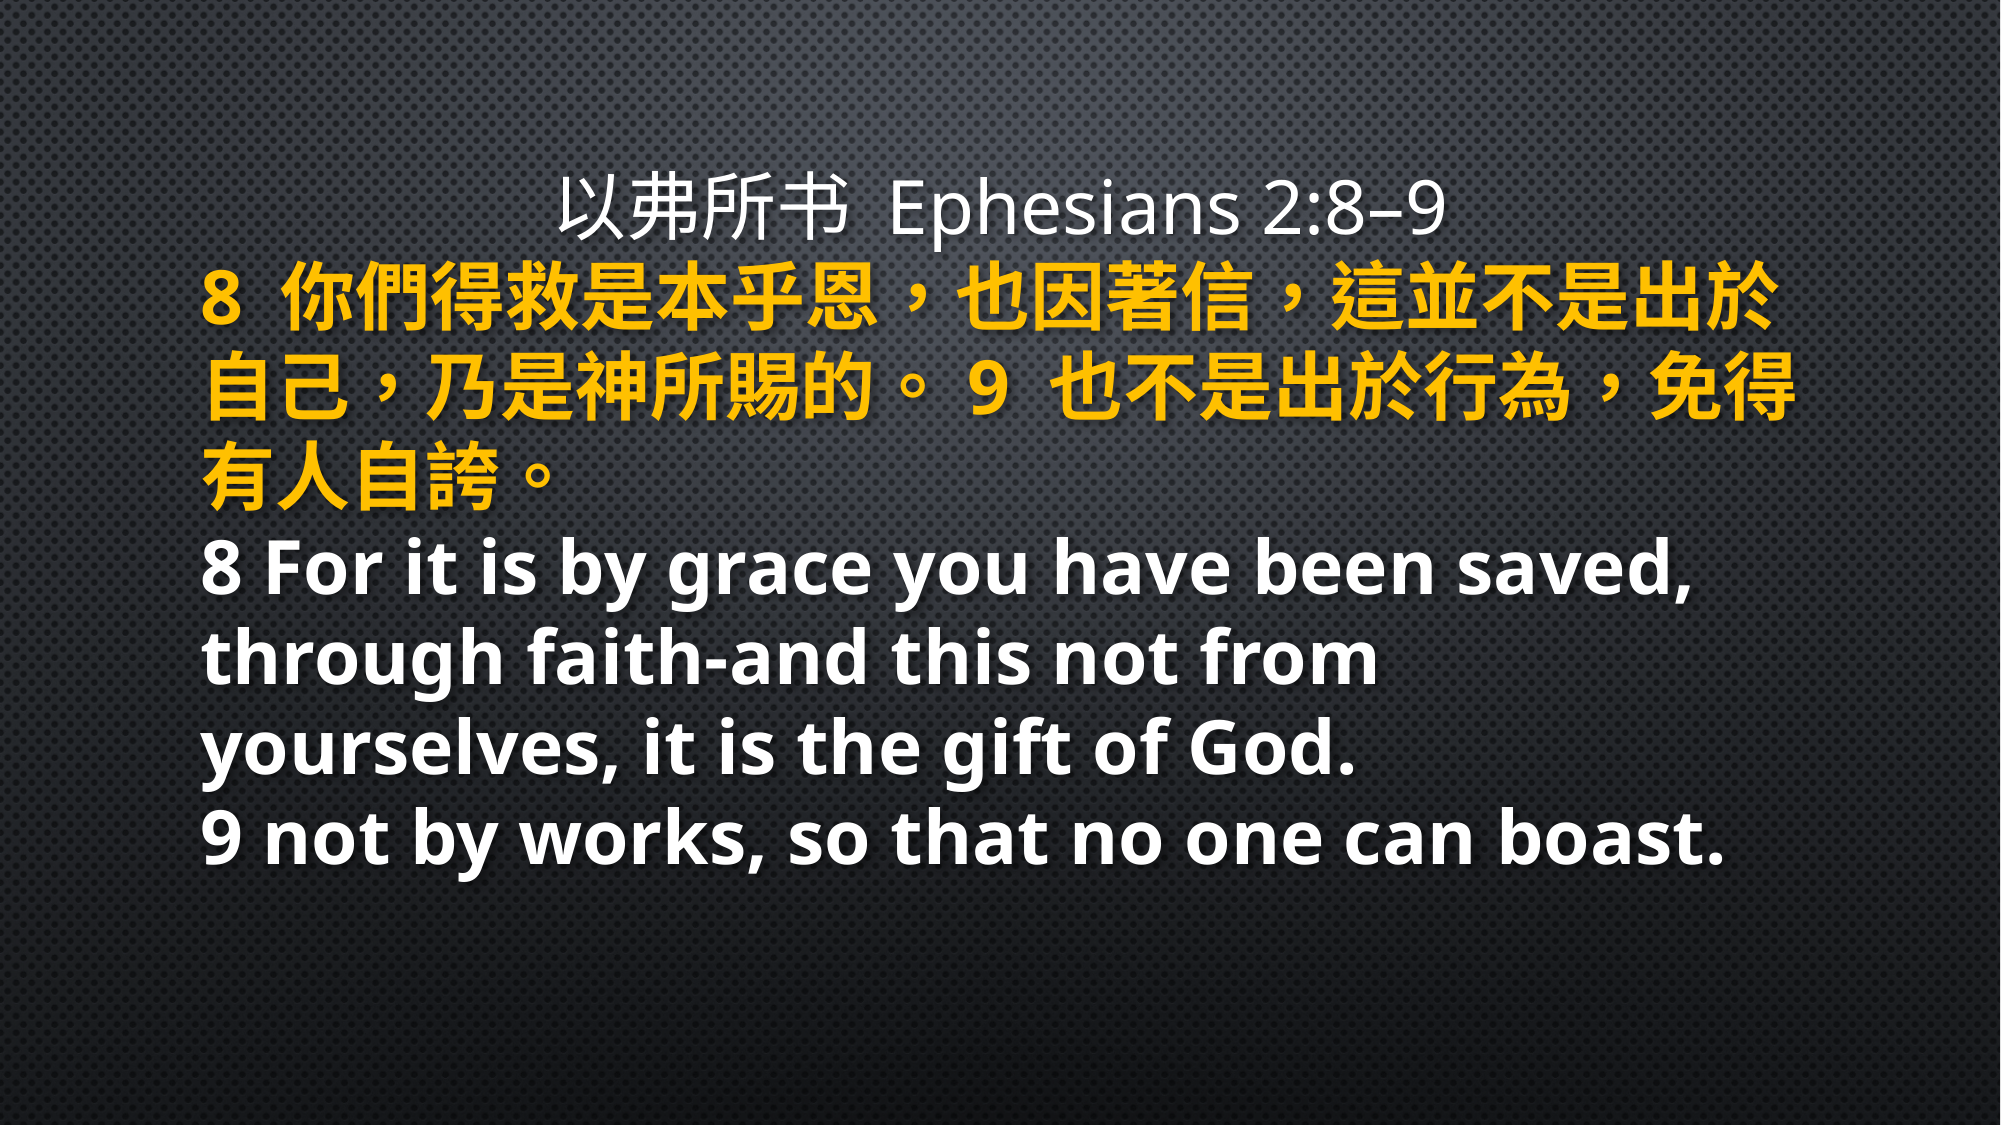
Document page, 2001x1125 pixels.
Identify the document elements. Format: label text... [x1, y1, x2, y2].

text_box 以弗所书 Ephesians 2:8–9 8 你們得救是本乎恩，也因著信，這並不是出於自己，乃是神所賜的。9 也不是出於行為，免得有人自誇。 8 For it is by grace you have been saved, through faith-and this not from yourselves, it is the gift of God. 9 not by works, so that no one can boast. [185, 151, 1815, 887]
